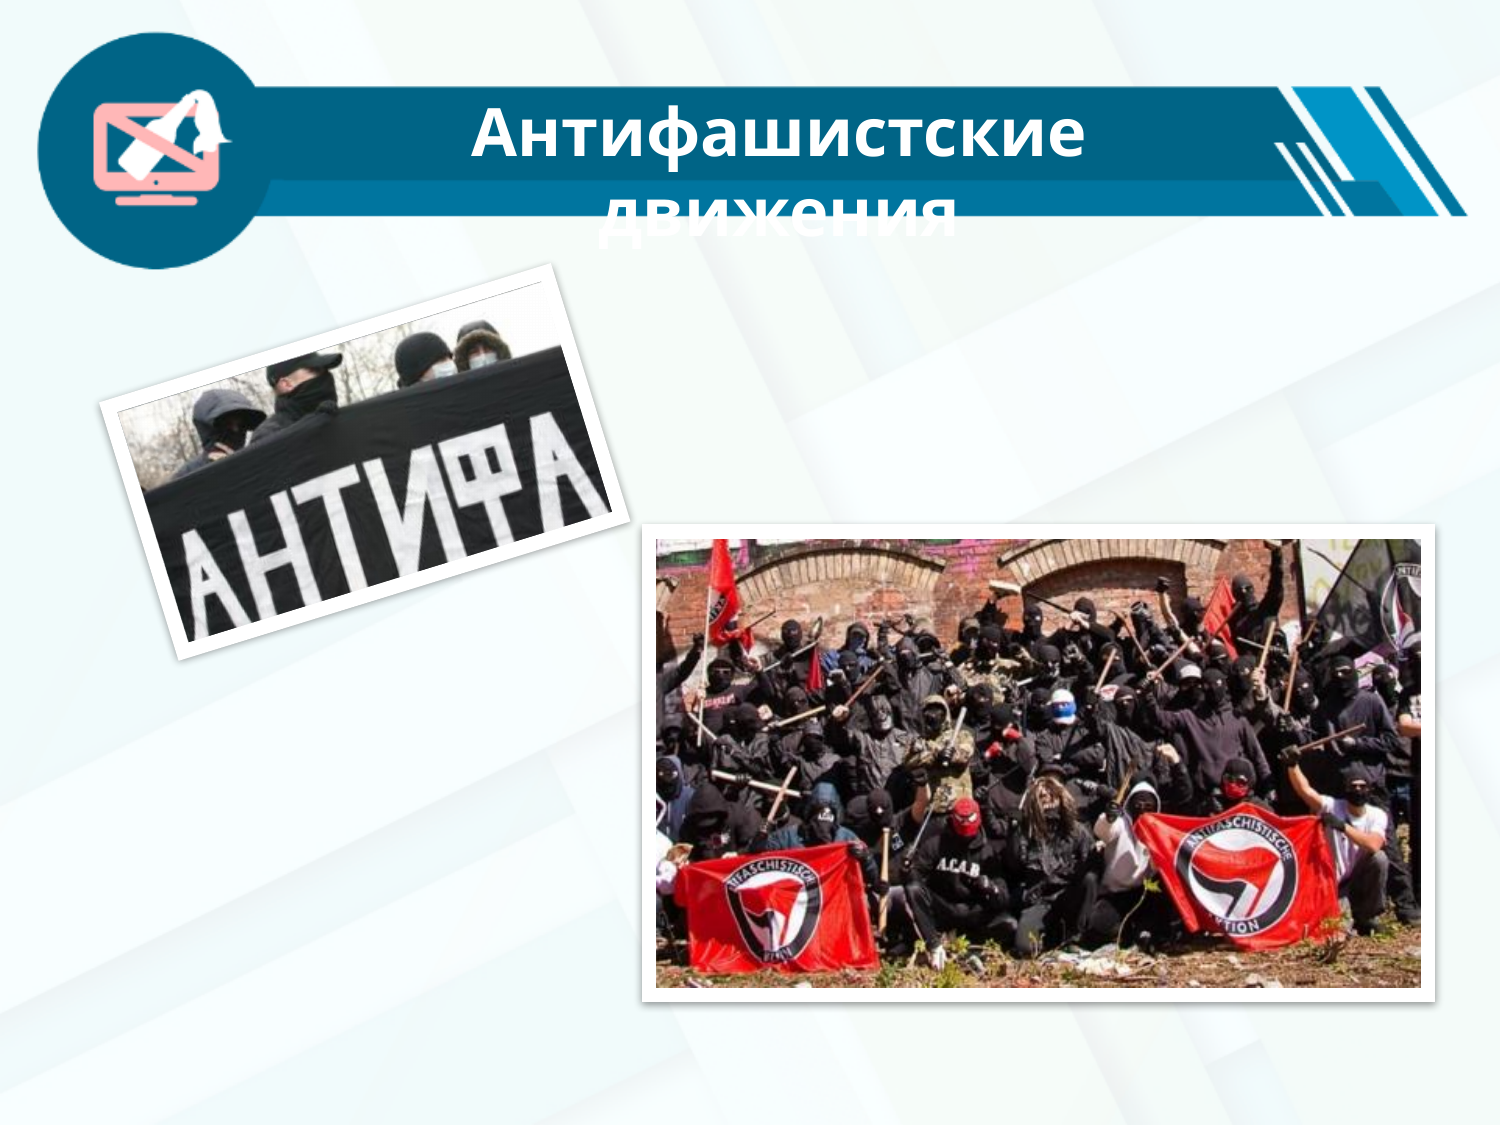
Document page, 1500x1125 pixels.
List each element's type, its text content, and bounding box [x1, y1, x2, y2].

text_box Антифашистские движения [316, 81, 1243, 257]
picture [0, 0, 1500, 1125]
